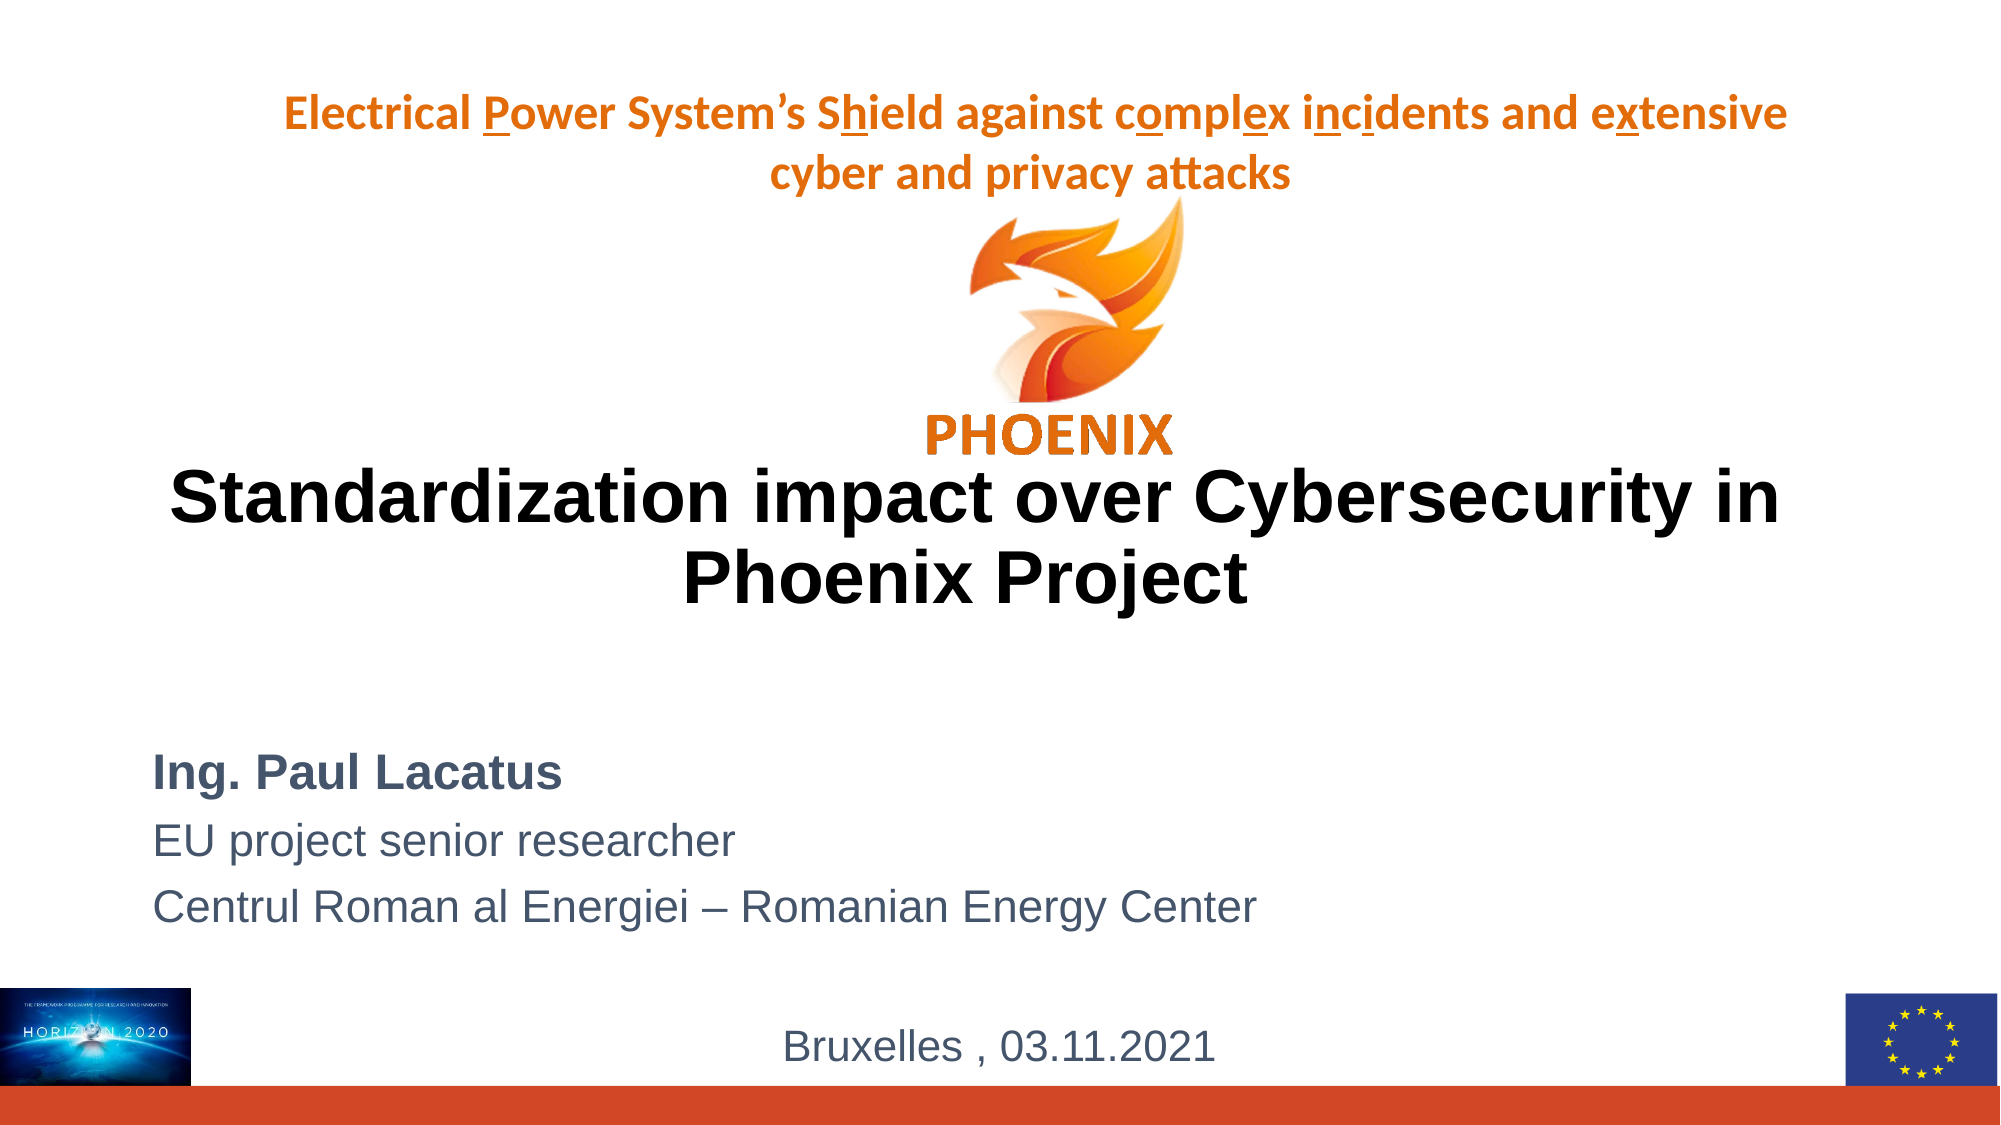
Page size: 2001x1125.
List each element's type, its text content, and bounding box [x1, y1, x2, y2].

picture [1153, 179, 1161, 185]
picture [1842, 990, 2000, 1085]
title Standardization impact over Cybersecurity in Phoenix Project [113, 469, 1839, 628]
list Ing. Paul Lacatus EU project senior researcher Centrul Roman al Energiei – Romanian Energy Center [137, 720, 1863, 967]
picture [903, 179, 911, 185]
picture [0, 988, 191, 1085]
picture [954, 179, 964, 184]
text_box Bruxelles , 03.11.2021 [414, 999, 1586, 1078]
picture [893, 179, 1194, 465]
picture [993, 179, 1003, 185]
picture [1072, 179, 1080, 185]
